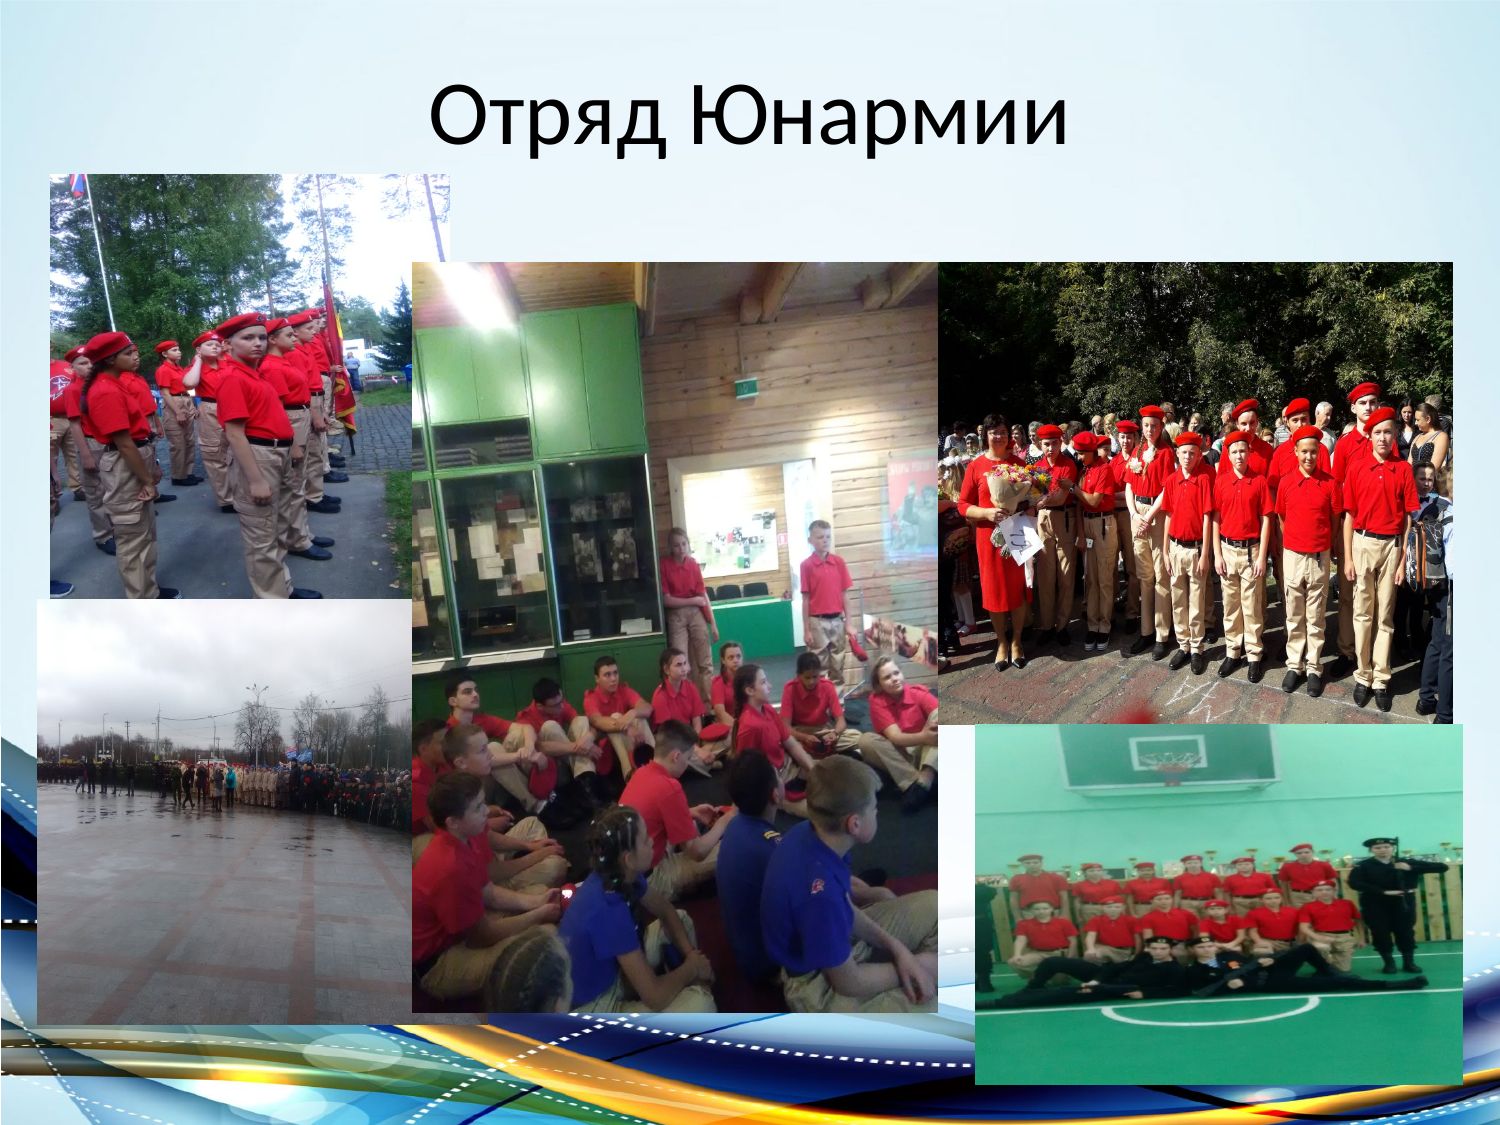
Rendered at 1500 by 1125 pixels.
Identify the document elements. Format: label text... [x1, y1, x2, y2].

title Отряд Юнармии [75, 45, 1425, 233]
picture [1, 1, 1499, 1125]
